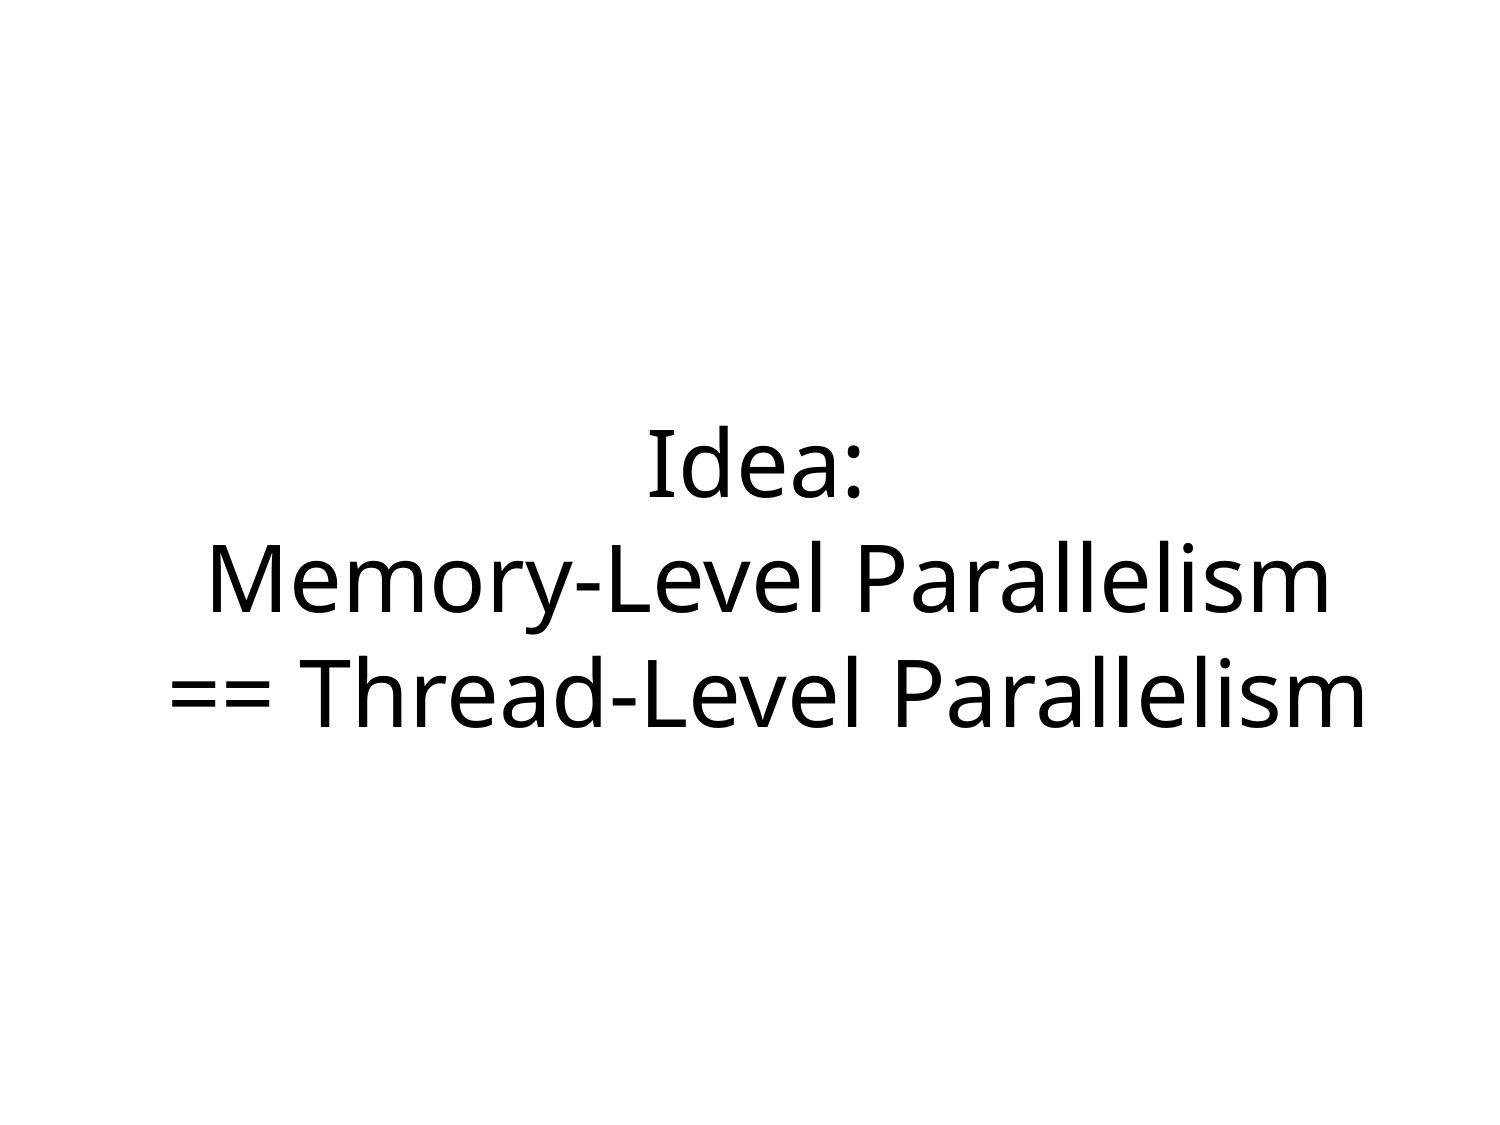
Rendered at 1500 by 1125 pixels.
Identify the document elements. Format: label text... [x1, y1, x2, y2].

title Idea: Memory-Level Parallelism == Thread-Level Parallelism [131, 366, 1407, 759]
